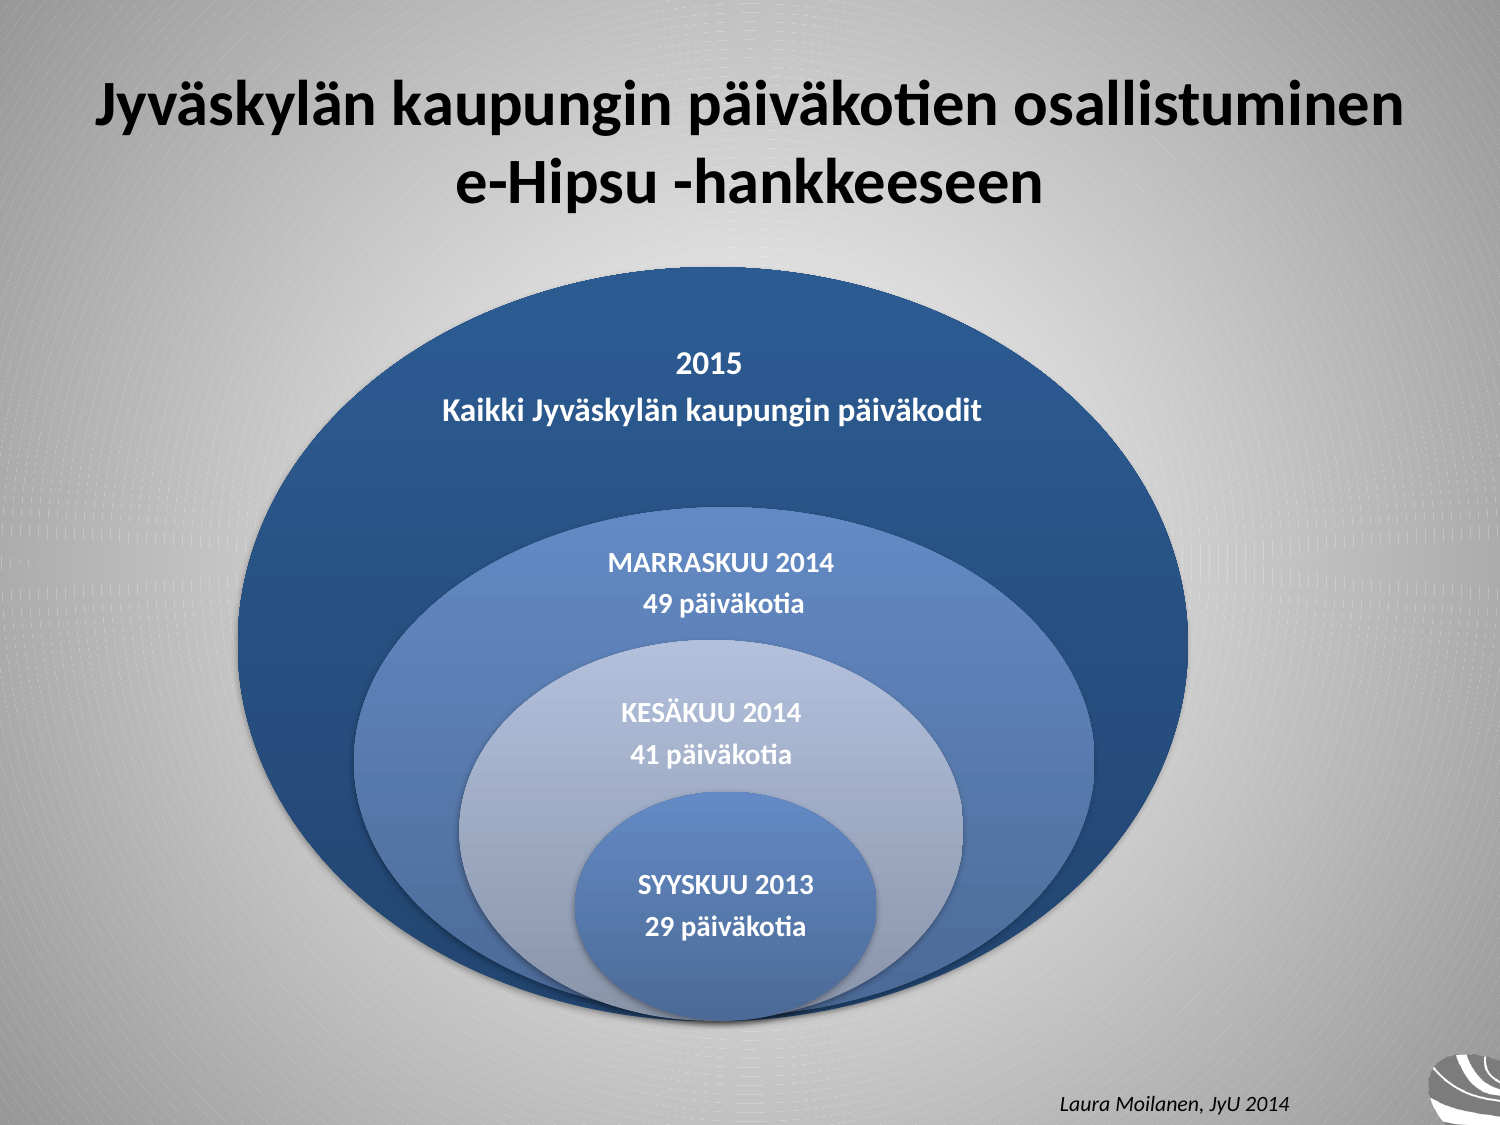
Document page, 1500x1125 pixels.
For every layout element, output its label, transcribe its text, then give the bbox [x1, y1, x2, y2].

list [40, 266, 1392, 1022]
picture [1420, 1046, 1500, 1125]
text_box Laura Moilanen, JyU 2014 [1045, 1082, 1415, 1124]
title Jyväskylän kaupungin päiväkotien osallistuminen e-Hipsu -hankkeeseen [75, 45, 1425, 233]
